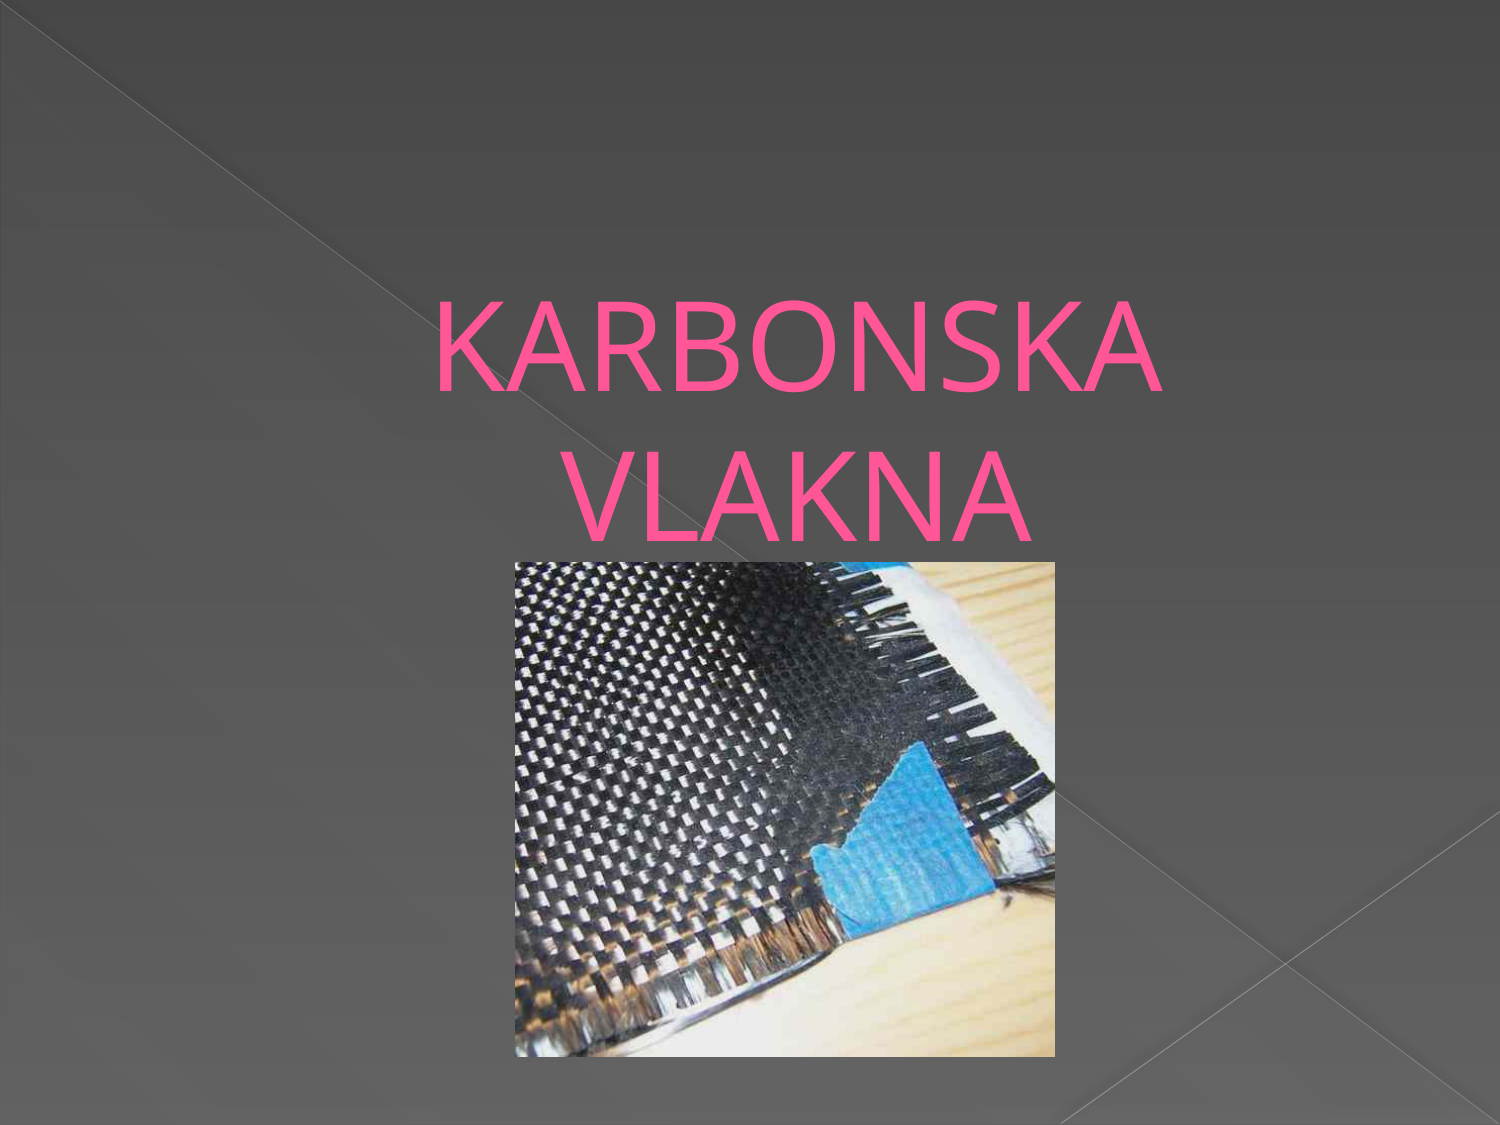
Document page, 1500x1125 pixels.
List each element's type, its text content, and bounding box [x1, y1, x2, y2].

title KARBONSKA VLAKNA [82, 281, 1432, 551]
picture [515, 562, 1055, 1058]
